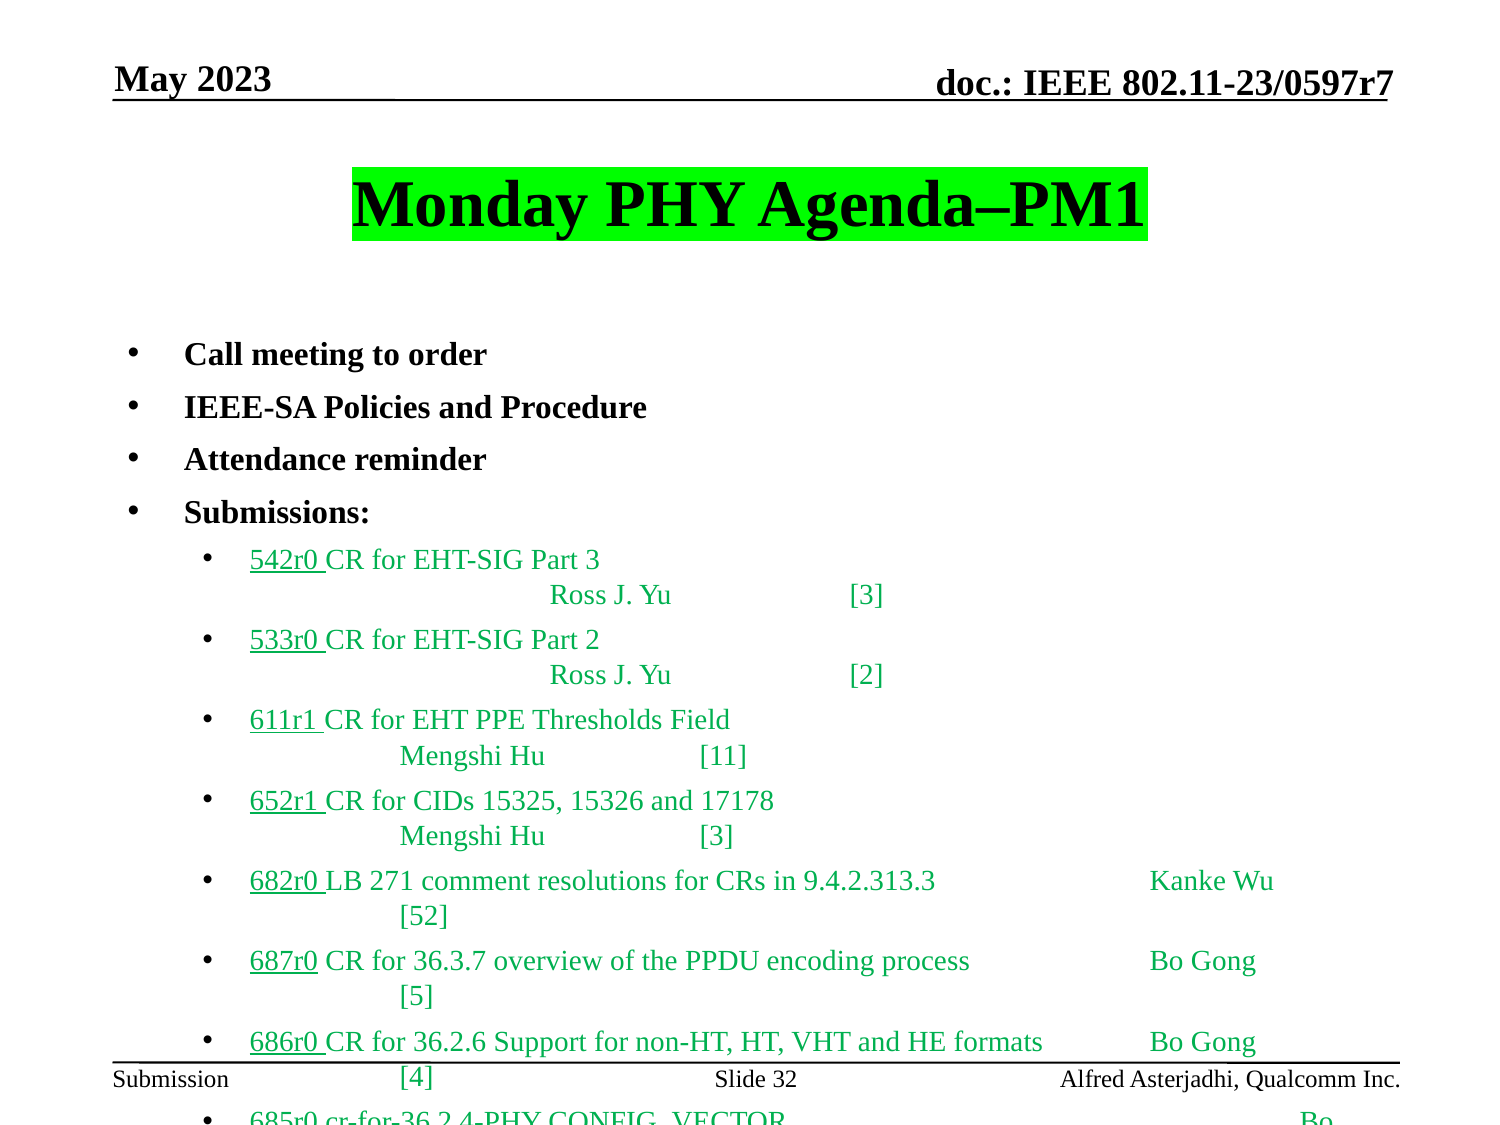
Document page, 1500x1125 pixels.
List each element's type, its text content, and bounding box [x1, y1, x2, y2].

list Call meeting to order IEEE-SA Policies and Procedure Attendance reminder Submissions: 542r0 CR for EHT-SIG Part 3 Ross J. Yu [3] 533r0 CR for EHT-SIG Part 2 Ross J. Yu [2] 611r1 CR for EHT PPE Thresholds Field Mengshi Hu [11] 652r1 CR for CIDs 15325, 15326 and 17178 Mengshi Hu [3] 682r0 LB 271 comment resolutions for CRs in 9.4.2.313.3 Kanke Wu [52] 687r0 CR for 36.3.7 overview of the PPDU encoding process Bo Gong [5] 686r0 CR for 36.2.6 Support for non-HT, HT, VHT and HE formats Bo Gong [4] 685r0 cr-for-36.2.4-PHY CONFIG_VECTOR Bo Gong [3] 699r0 CID 17146 S. Schelstraete [1] AoB: Recess [112, 324, 1388, 1063]
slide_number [114, 54, 423, 100]
title Monday PHY Agenda–PM1 [112, 112, 1388, 288]
slide_number Slide 32 [712, 1061, 800, 1123]
footer Alfred Asterjadhi, Qualcomm Inc. [878, 1061, 1402, 1093]
